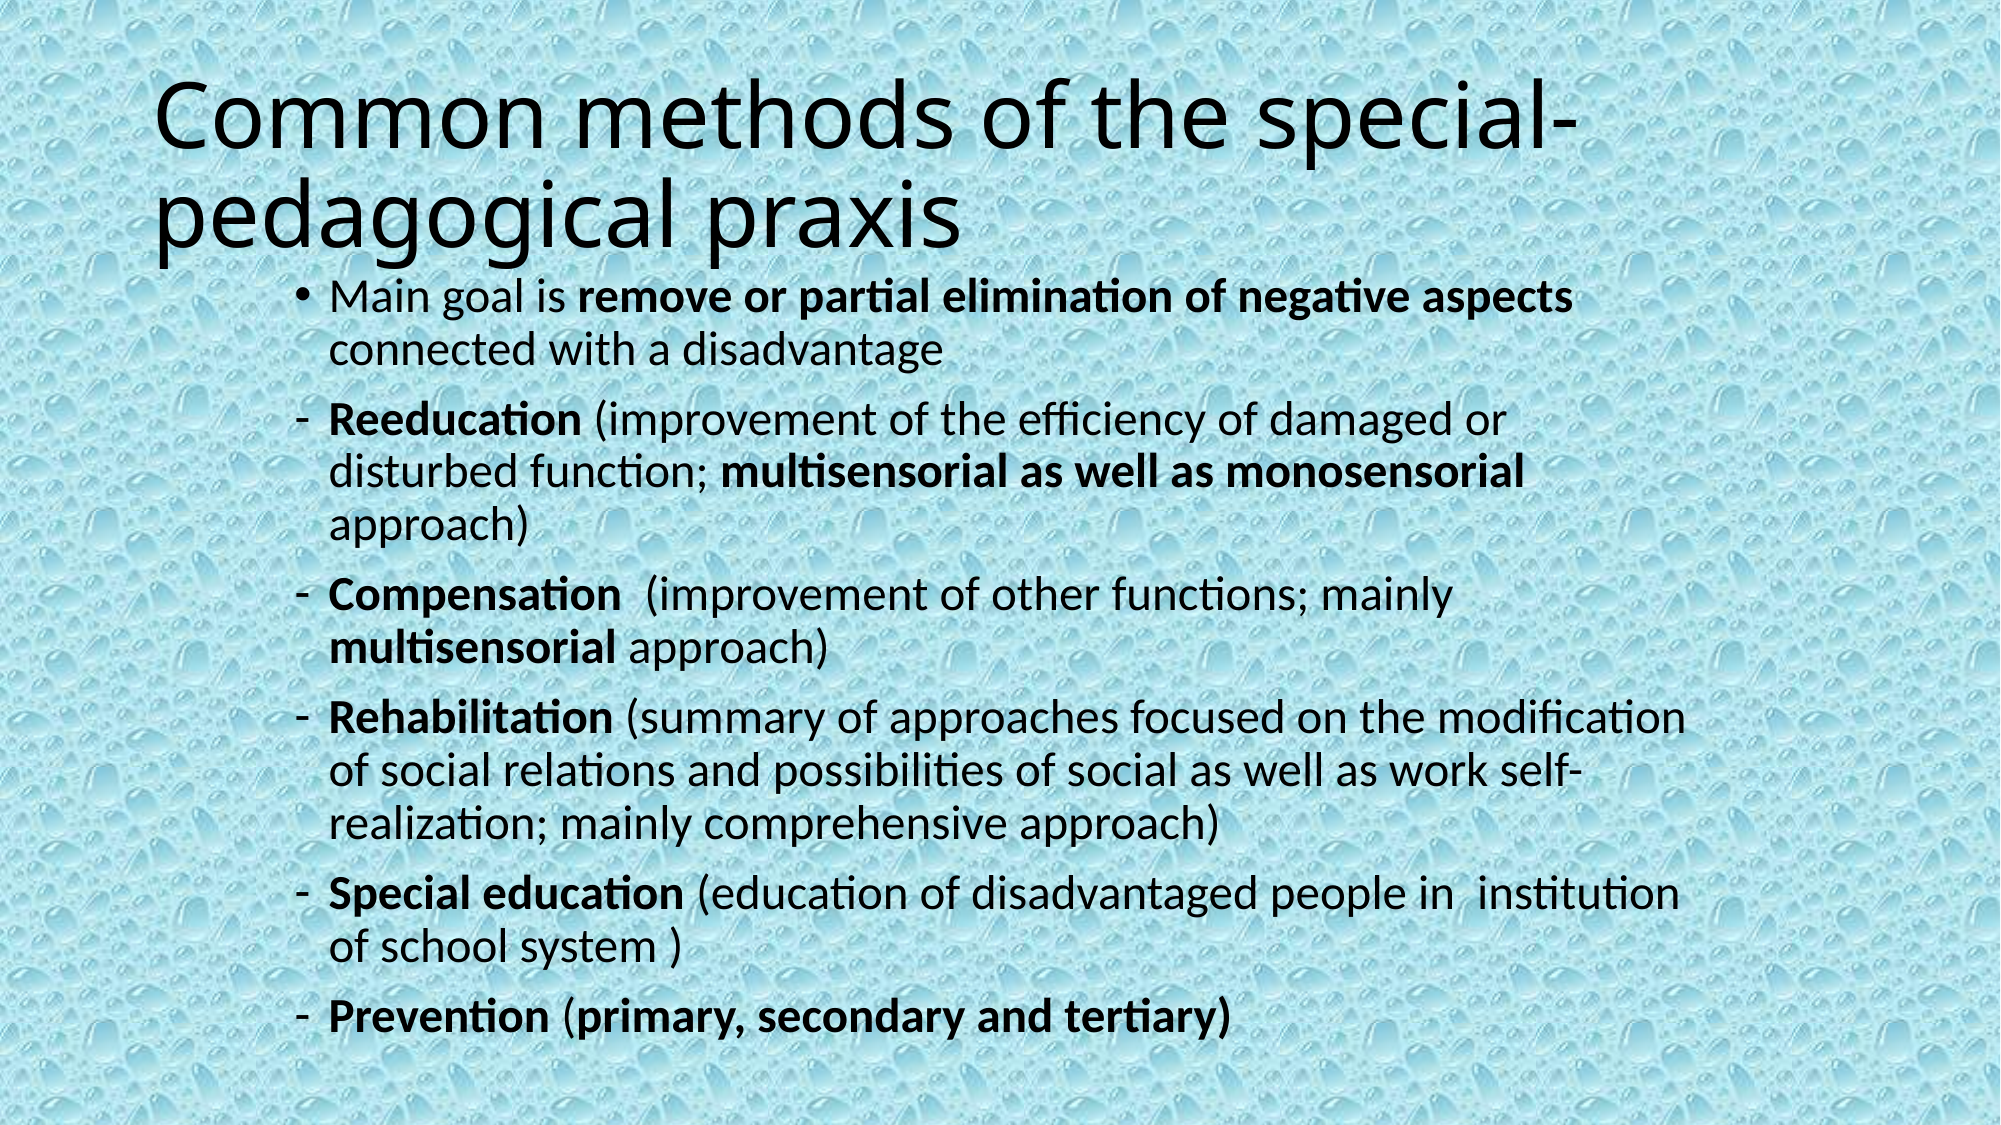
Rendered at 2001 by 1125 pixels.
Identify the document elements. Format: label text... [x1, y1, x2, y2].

picture [0, 0, 2001, 1125]
title Common methods of the special-pedagogical praxis [137, 59, 1863, 278]
list Main goal is remove or partial elimination of negative aspects connected with a disadvantage Reeducation (improvement of the efficiency of damaged or disturbed function; multisensorial as well as monosensorial approach) Compensation (improvement of other functions; mainly multisensorial approach) Rehabilitation (summary of approaches focused on the modification of social relations and possibilities of social as well as work self-realization; mainly comprehensive approach) Special education (education of disadvantaged people in institution of school system ) Prevention (primary, secondary and tertiary) [279, 262, 1709, 1059]
